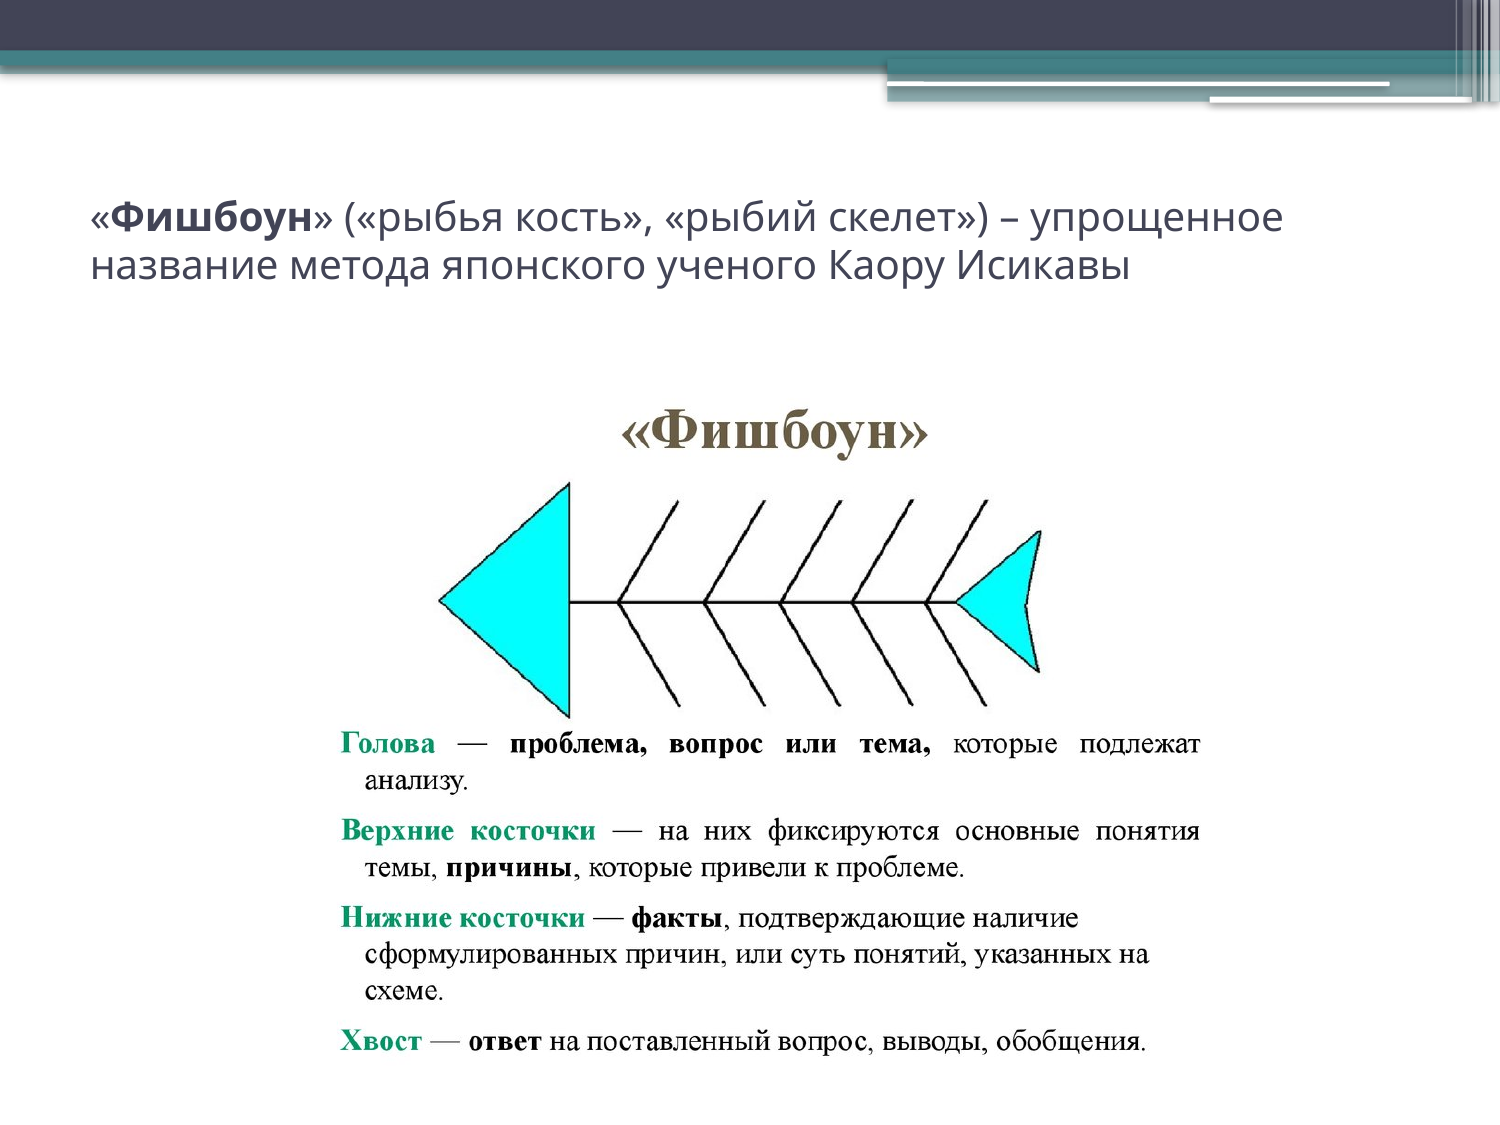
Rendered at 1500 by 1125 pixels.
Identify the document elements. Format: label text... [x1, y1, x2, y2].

title «Фишбоун» («рыбья кость», «рыбий скелет») – упрощенное название метода японского ученого Каору Исикавы [75, 82, 1425, 363]
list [276, 368, 1224, 1079]
